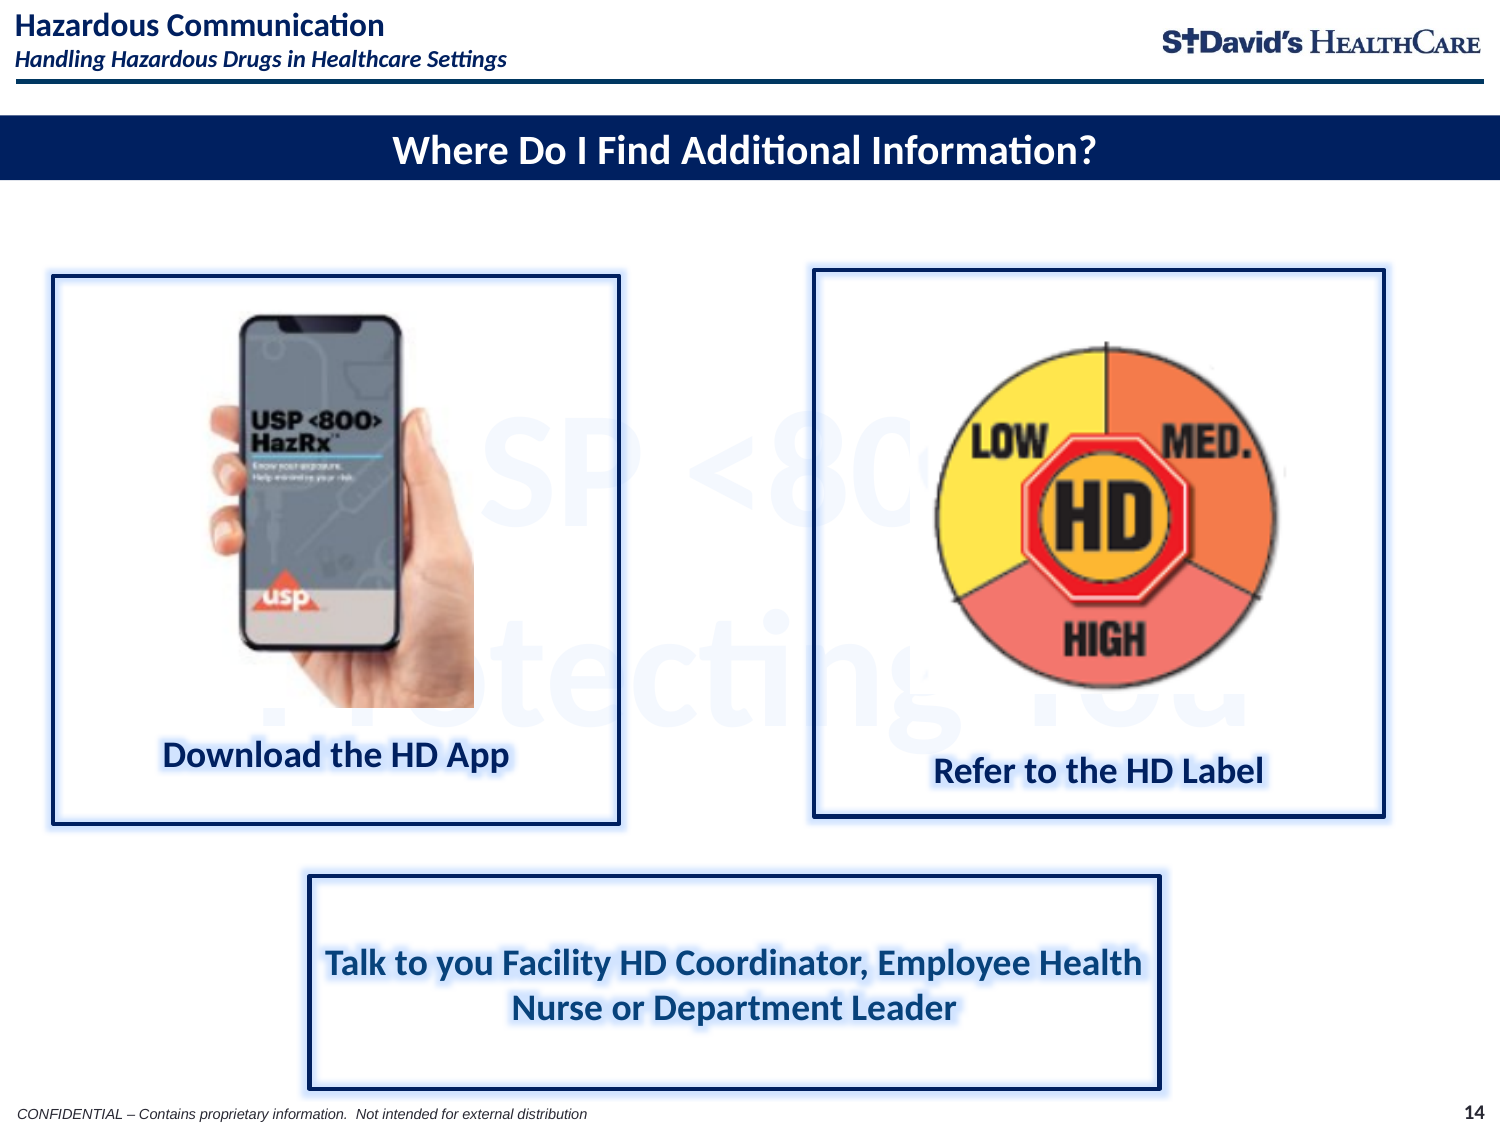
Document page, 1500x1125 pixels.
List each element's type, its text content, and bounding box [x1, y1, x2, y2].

text_box Talk to you Facility HD Coordinator, Employee Health Nurse or Department Leader [307, 874, 1162, 1091]
picture [1162, 28, 1481, 57]
text_box Download the HD App [51, 274, 621, 826]
slide_number 14 [1149, 1071, 1500, 1125]
text_box Refer to the HD Label [812, 268, 1386, 819]
picture [200, 302, 475, 709]
title Hazardous Communication Handling Hazardous Drugs in Healthcare Settings [0, 0, 1153, 80]
picture [909, 333, 1289, 695]
text_box Where Do I Find Additional Information? [0, 115, 1500, 181]
